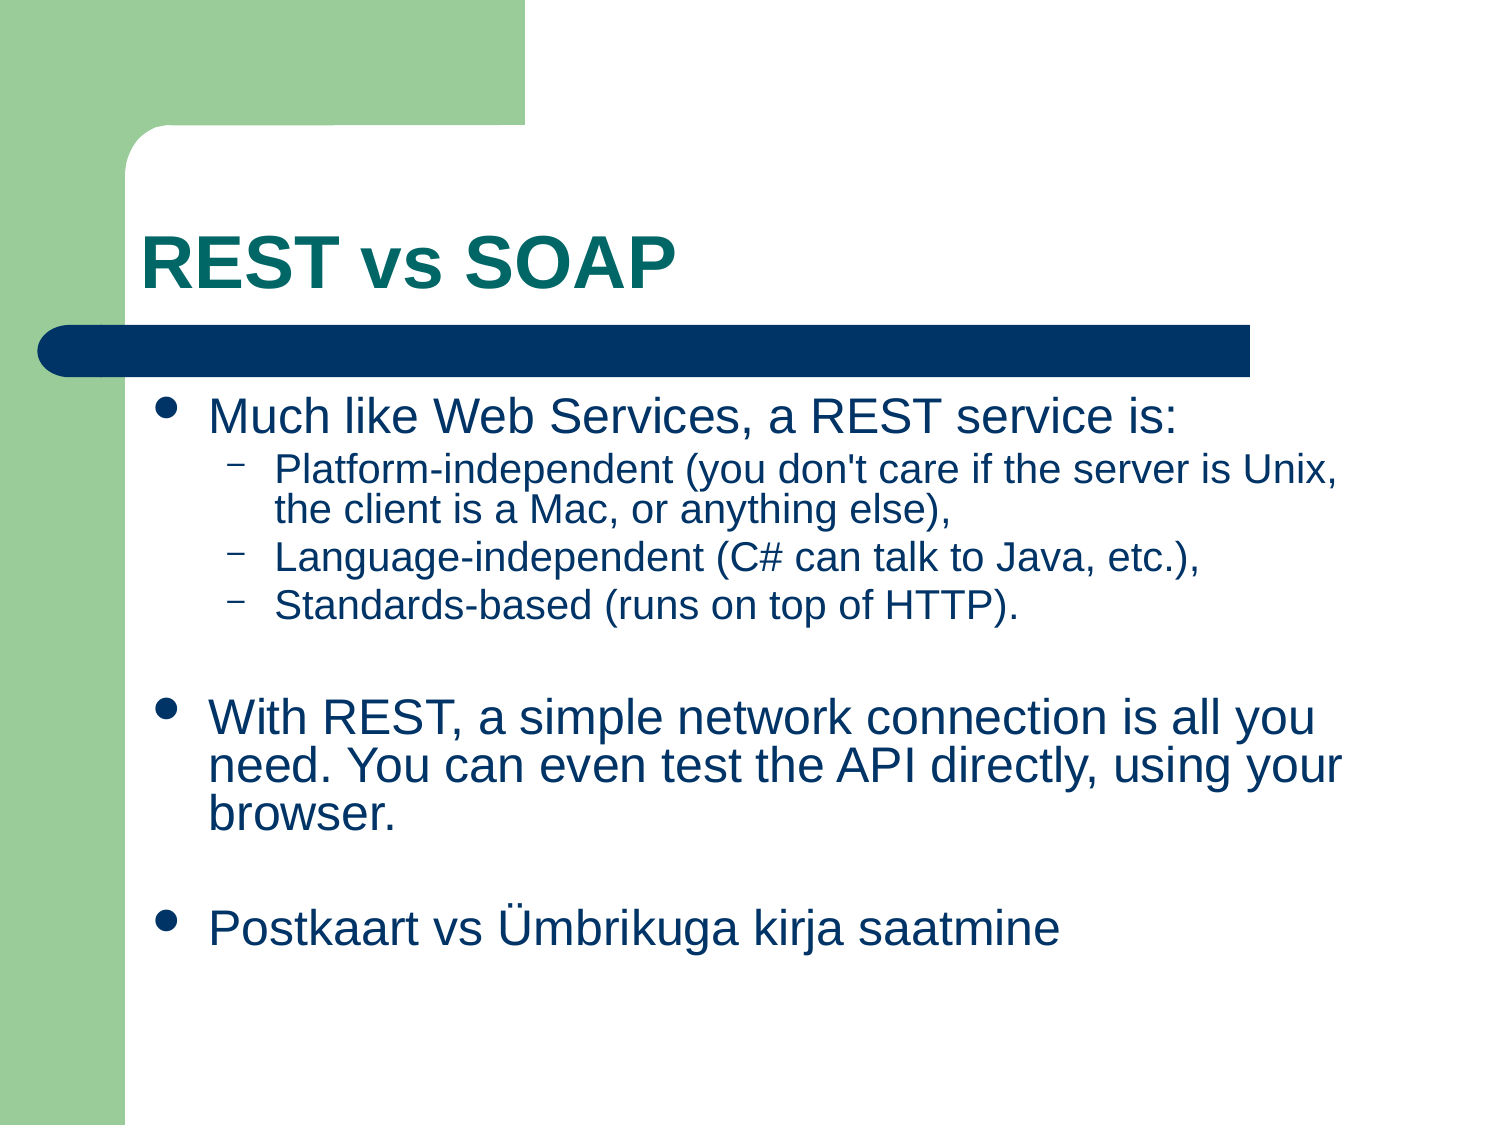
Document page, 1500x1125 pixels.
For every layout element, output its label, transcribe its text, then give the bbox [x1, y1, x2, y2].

list Much like Web Services, a REST service is: Platform-independent (you don't care if the server is Unix, the client is a Mac, or anything else), Language-independent (C# can talk to Java, etc.), Standards-based (runs on top of HTTP). With REST, a simple network connection is all you need. You can even test the API directly, using your browser. Postkaart vs Ümbrikuga kirja saatmine [137, 387, 1400, 999]
title REST vs SOAP [124, 124, 1426, 313]
